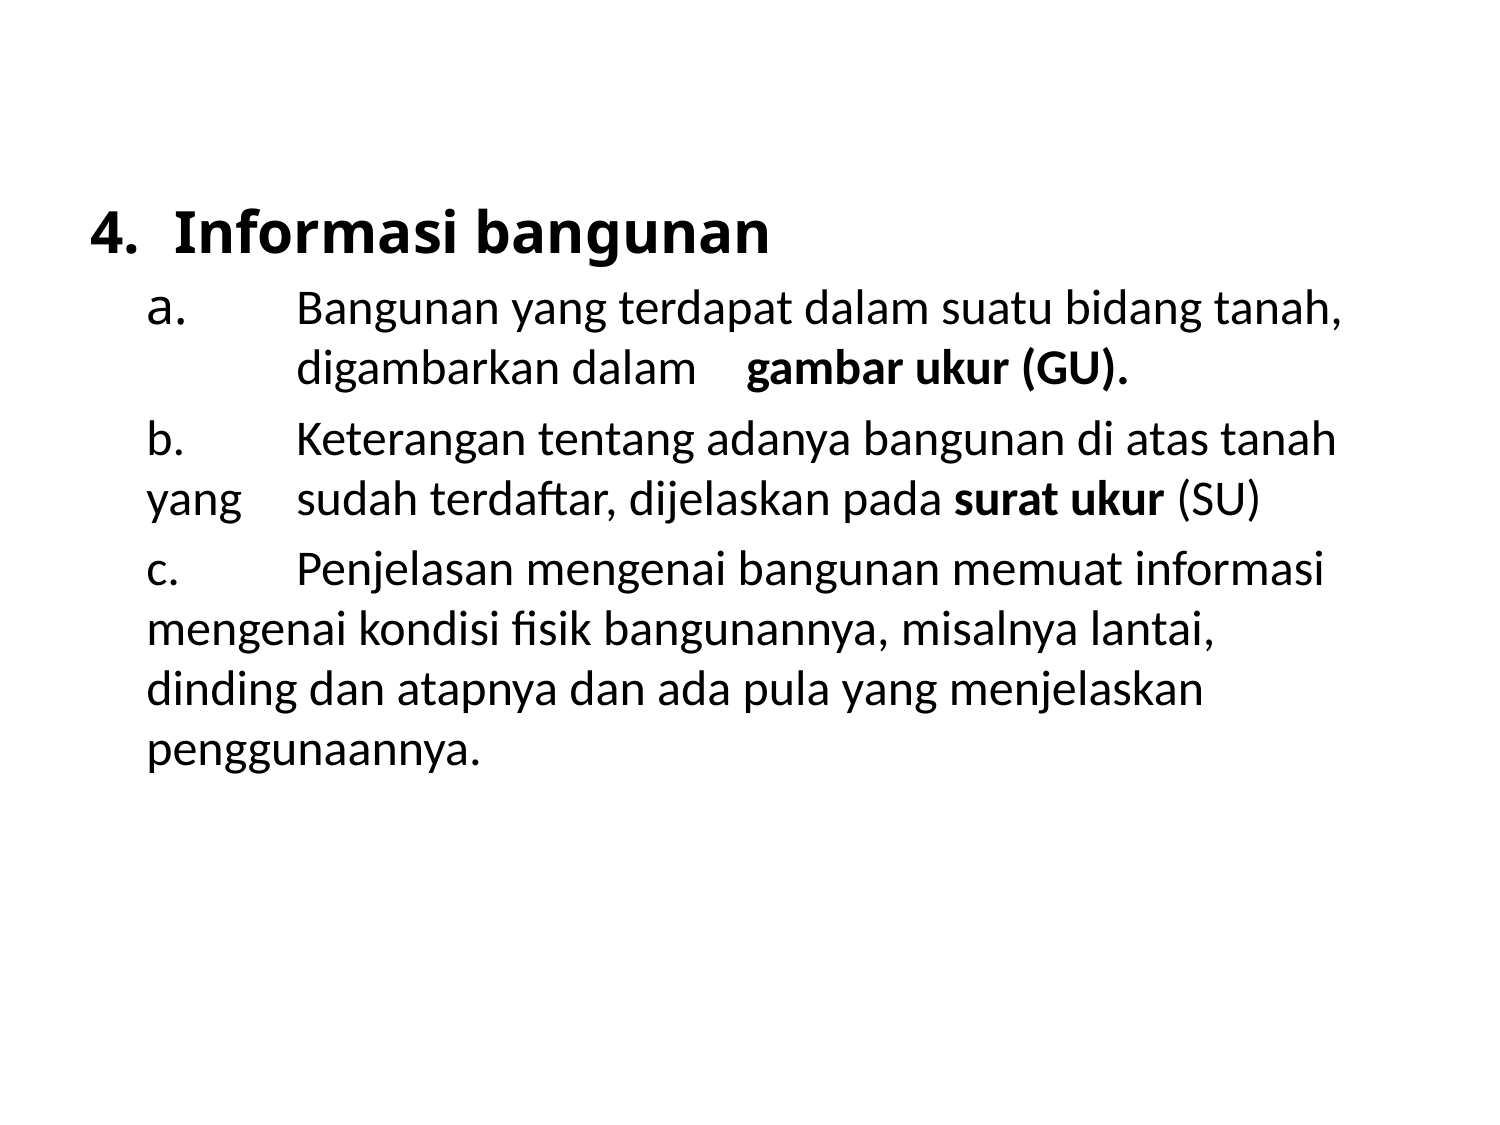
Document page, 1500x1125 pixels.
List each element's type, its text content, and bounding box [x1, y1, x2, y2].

list 4. Informasi bangunan a. Bangunan yang terdapat dalam suatu bidang tanah, digambarkan dalam gambar ukur (GU). b. Keterangan tentang adanya bangunan di atas tanah yang sudah terdaftar, dijelaskan pada surat ukur (SU) c. Penjelasan mengenai bangunan memuat informasi mengenai kondisi fisik bangunannya, misalnya lantai, dinding dan atapnya dan ada pula yang menjelaskan penggunaannya. [75, 187, 1454, 832]
